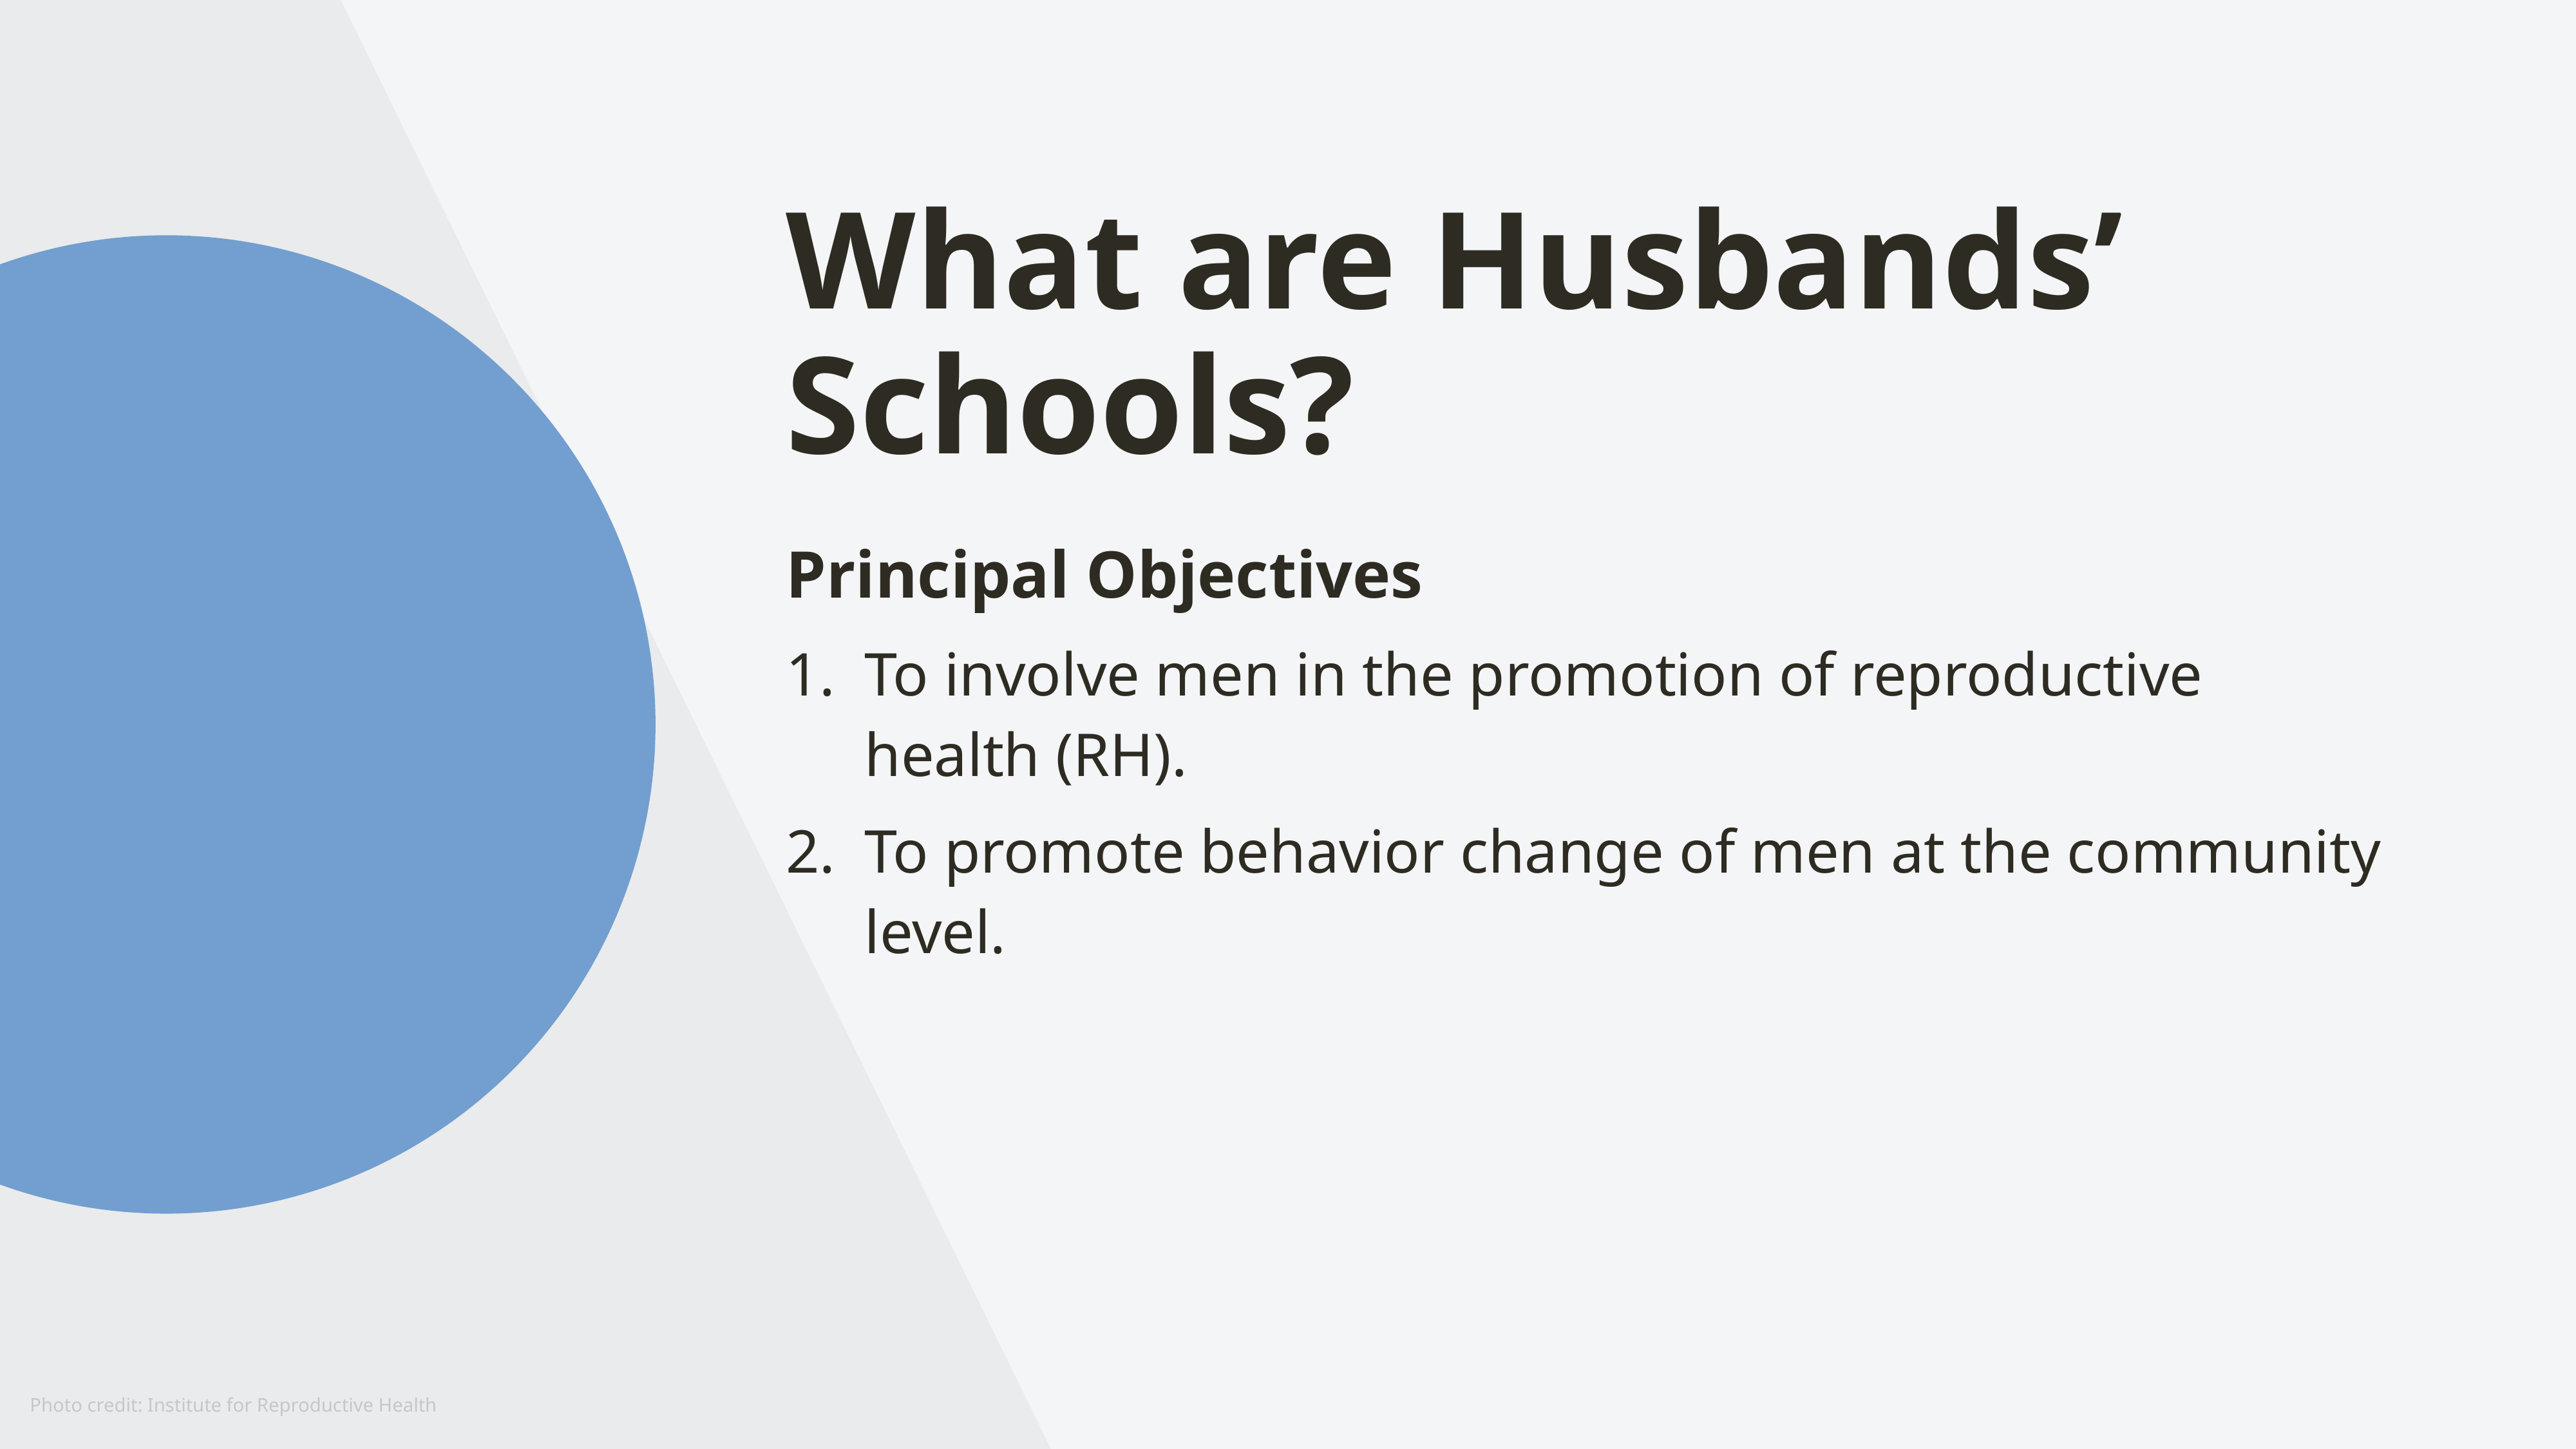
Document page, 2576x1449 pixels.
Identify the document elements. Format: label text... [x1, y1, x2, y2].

text_box What are Husbands’ Schools? [776, 187, 2552, 418]
list Principal Objectives To involve men in the promotion of reproductive health (RH). To promote behavior change of men at the community level. [776, 524, 2392, 1155]
picture [0, 235, 656, 1214]
text_box Photo credit: Institute for Reproductive Health [20, 1388, 677, 1421]
